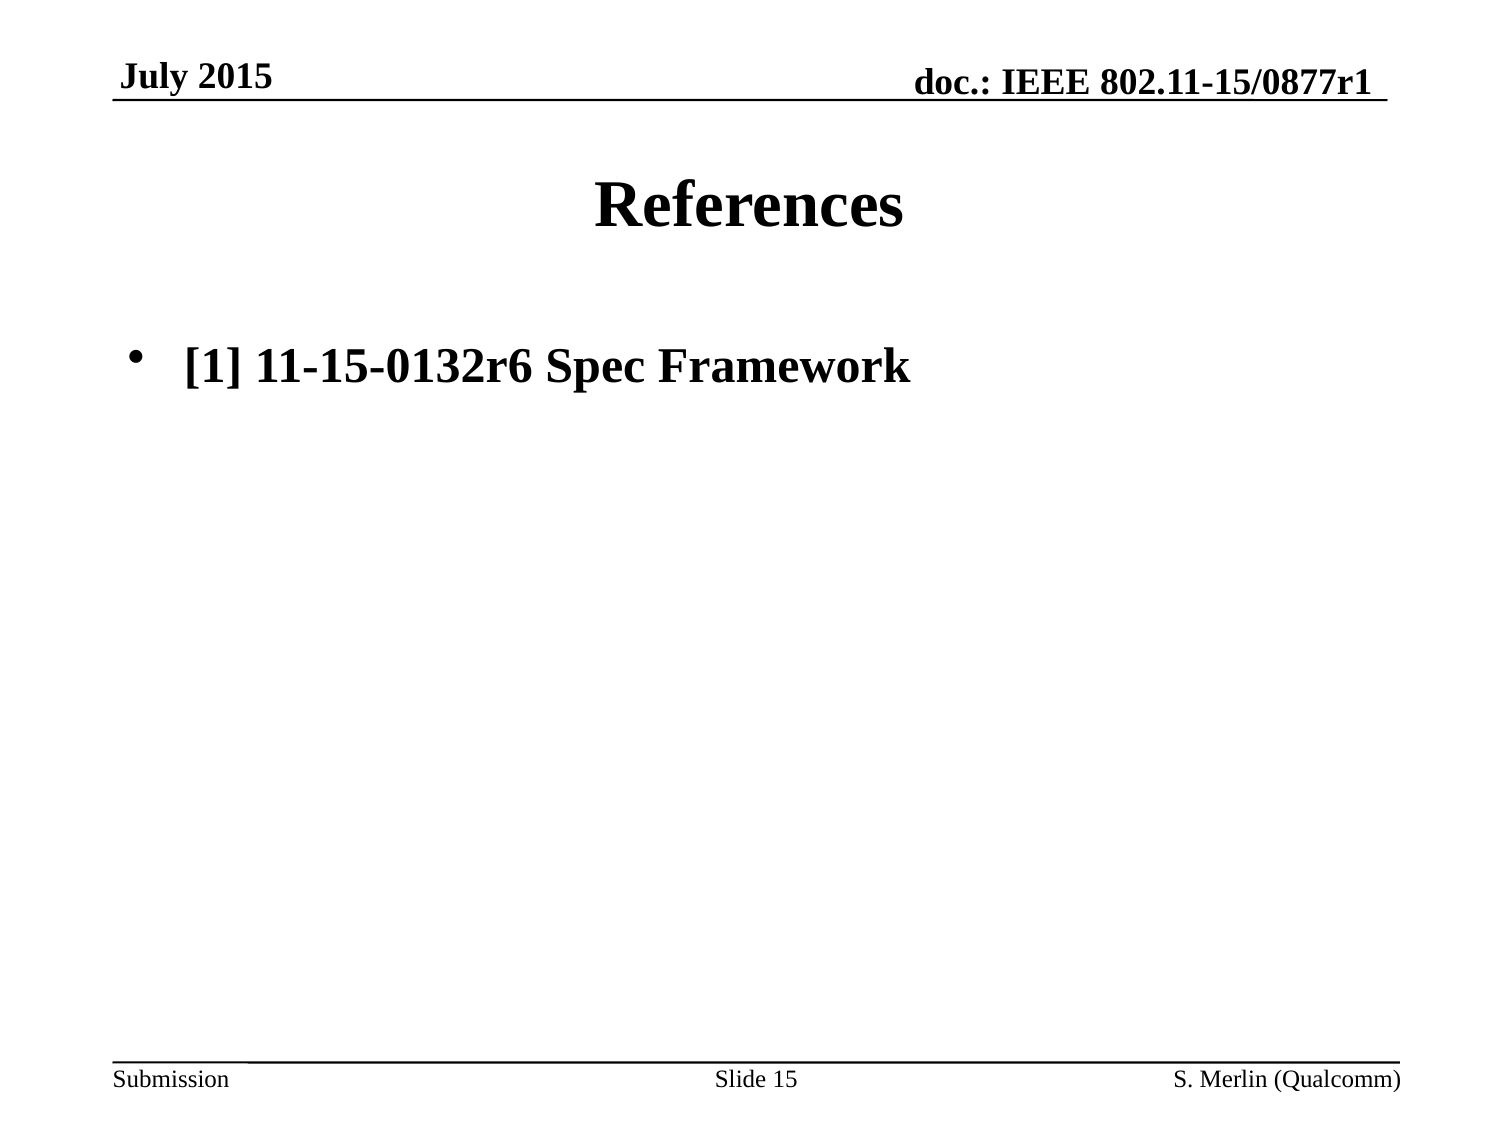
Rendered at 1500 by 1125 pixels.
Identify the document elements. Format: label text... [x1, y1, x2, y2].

list [1] 11-15-0132r6 Spec Framework [112, 324, 1388, 1001]
title References [112, 112, 1388, 288]
slide_number Slide 15 [712, 1061, 800, 1093]
footer S. Merlin (Qualcomm) [949, 1061, 1402, 1093]
